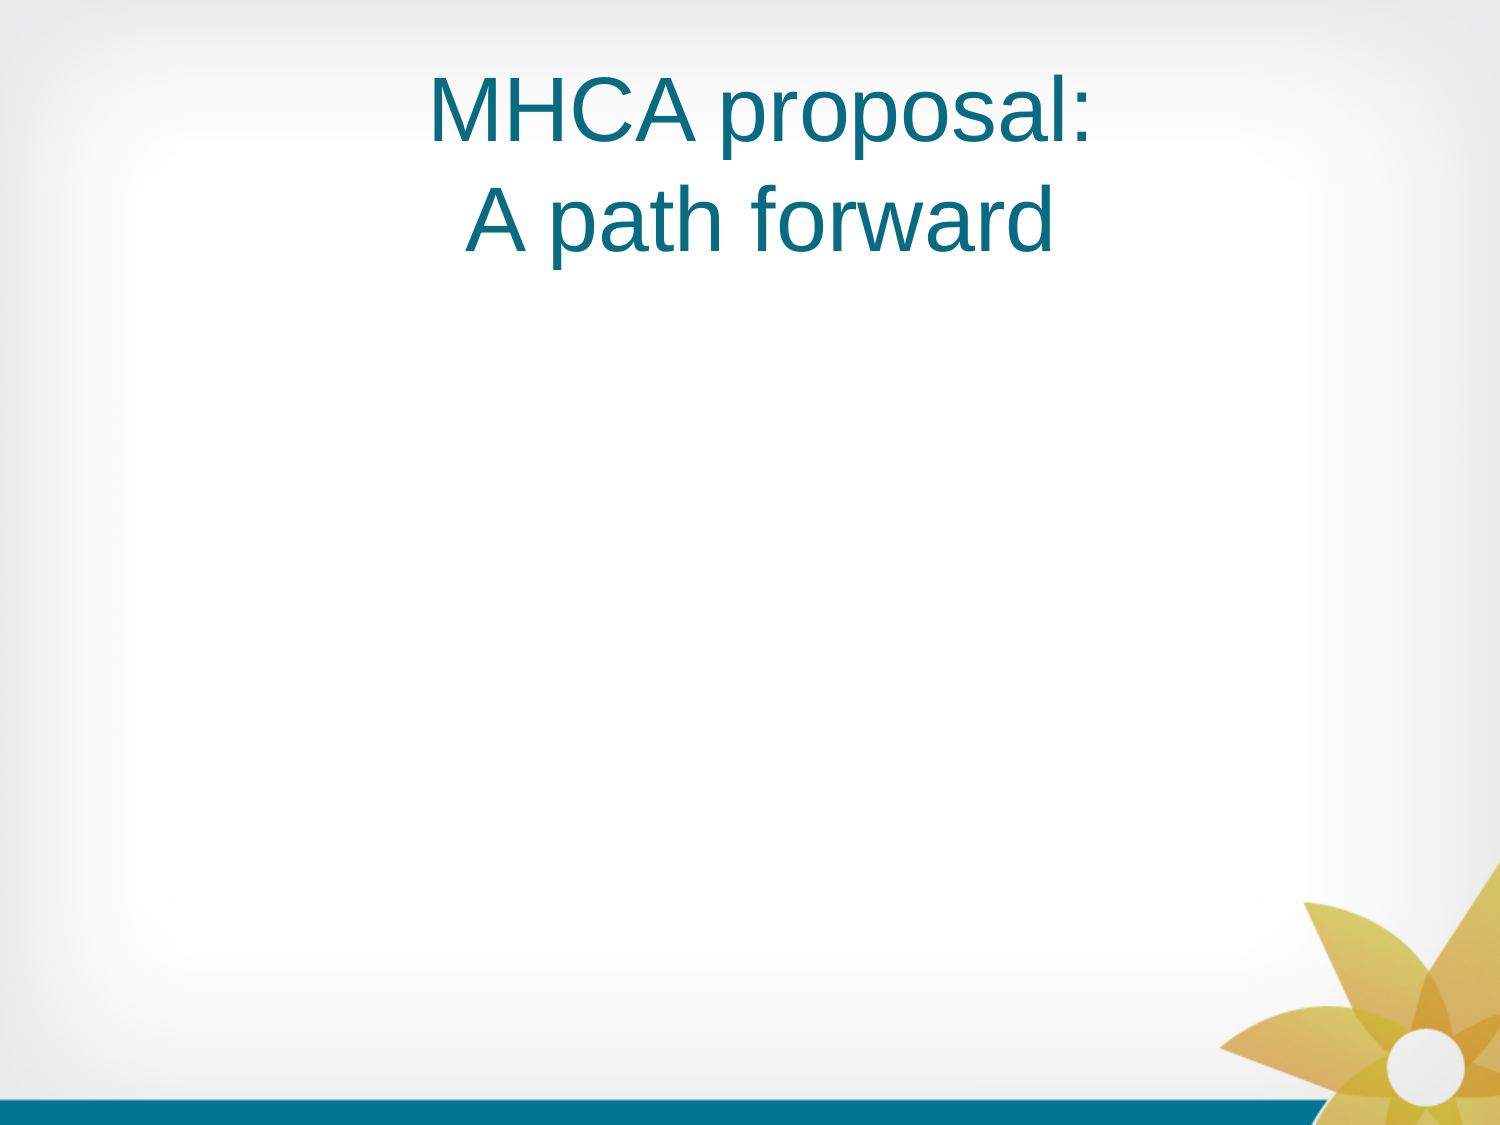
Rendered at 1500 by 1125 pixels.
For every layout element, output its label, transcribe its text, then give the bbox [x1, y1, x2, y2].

picture [0, 0, 1500, 1125]
title MHCA proposal: A path forward [123, 42, 1399, 161]
text_box [135, 231, 1411, 988]
